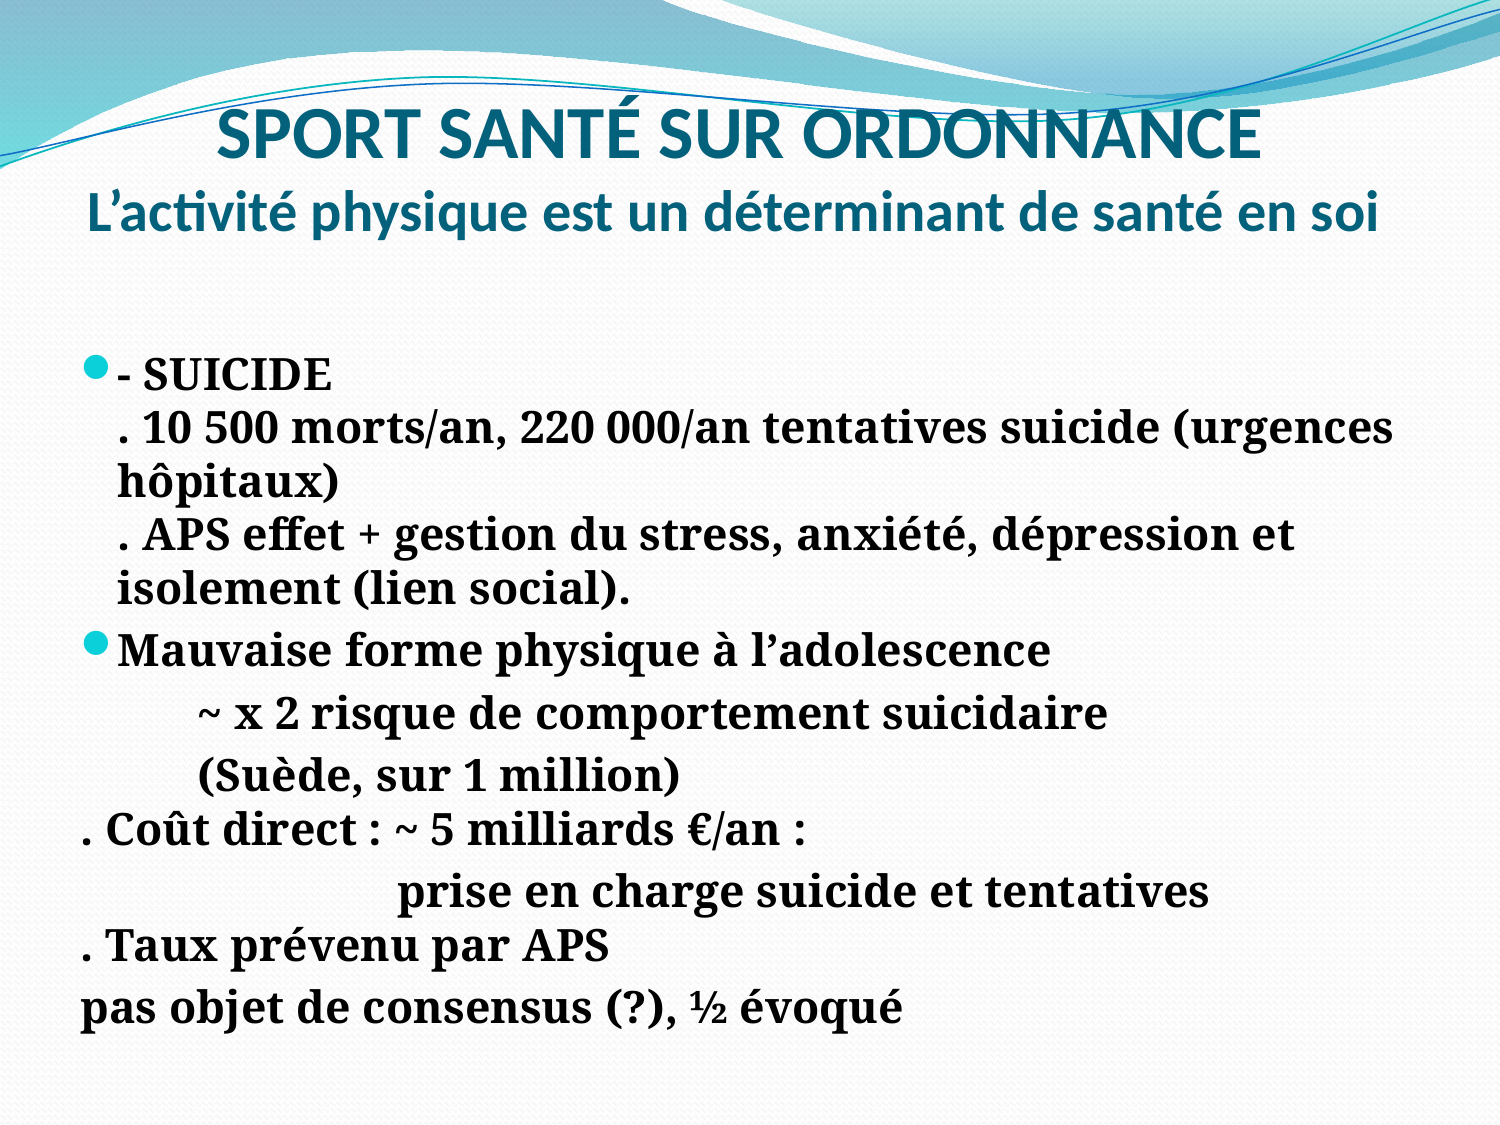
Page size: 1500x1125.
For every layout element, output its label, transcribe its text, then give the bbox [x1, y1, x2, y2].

list - SUICIDE . 10 500 morts/an, 220 000/an tentatives suicide (urgences hôpitaux) . APS effet + gestion du stress, anxiété, dépression et isolement (lien social). Mauvaise forme physique à l’adolescence ~ x 2 risque de comportement suicidaire (Suède, sur 1 million) . Coût direct : ~ 5 milliards €/an : prise en charge suicide et tentatives . Taux prévenu par APS pas objet de consensus (?), ½ évoqué [65, 337, 1459, 1095]
title SPORT SANTÉ SUR ORDONNANCE L’activité physique est un déterminant de santé en soi [65, 30, 1416, 244]
